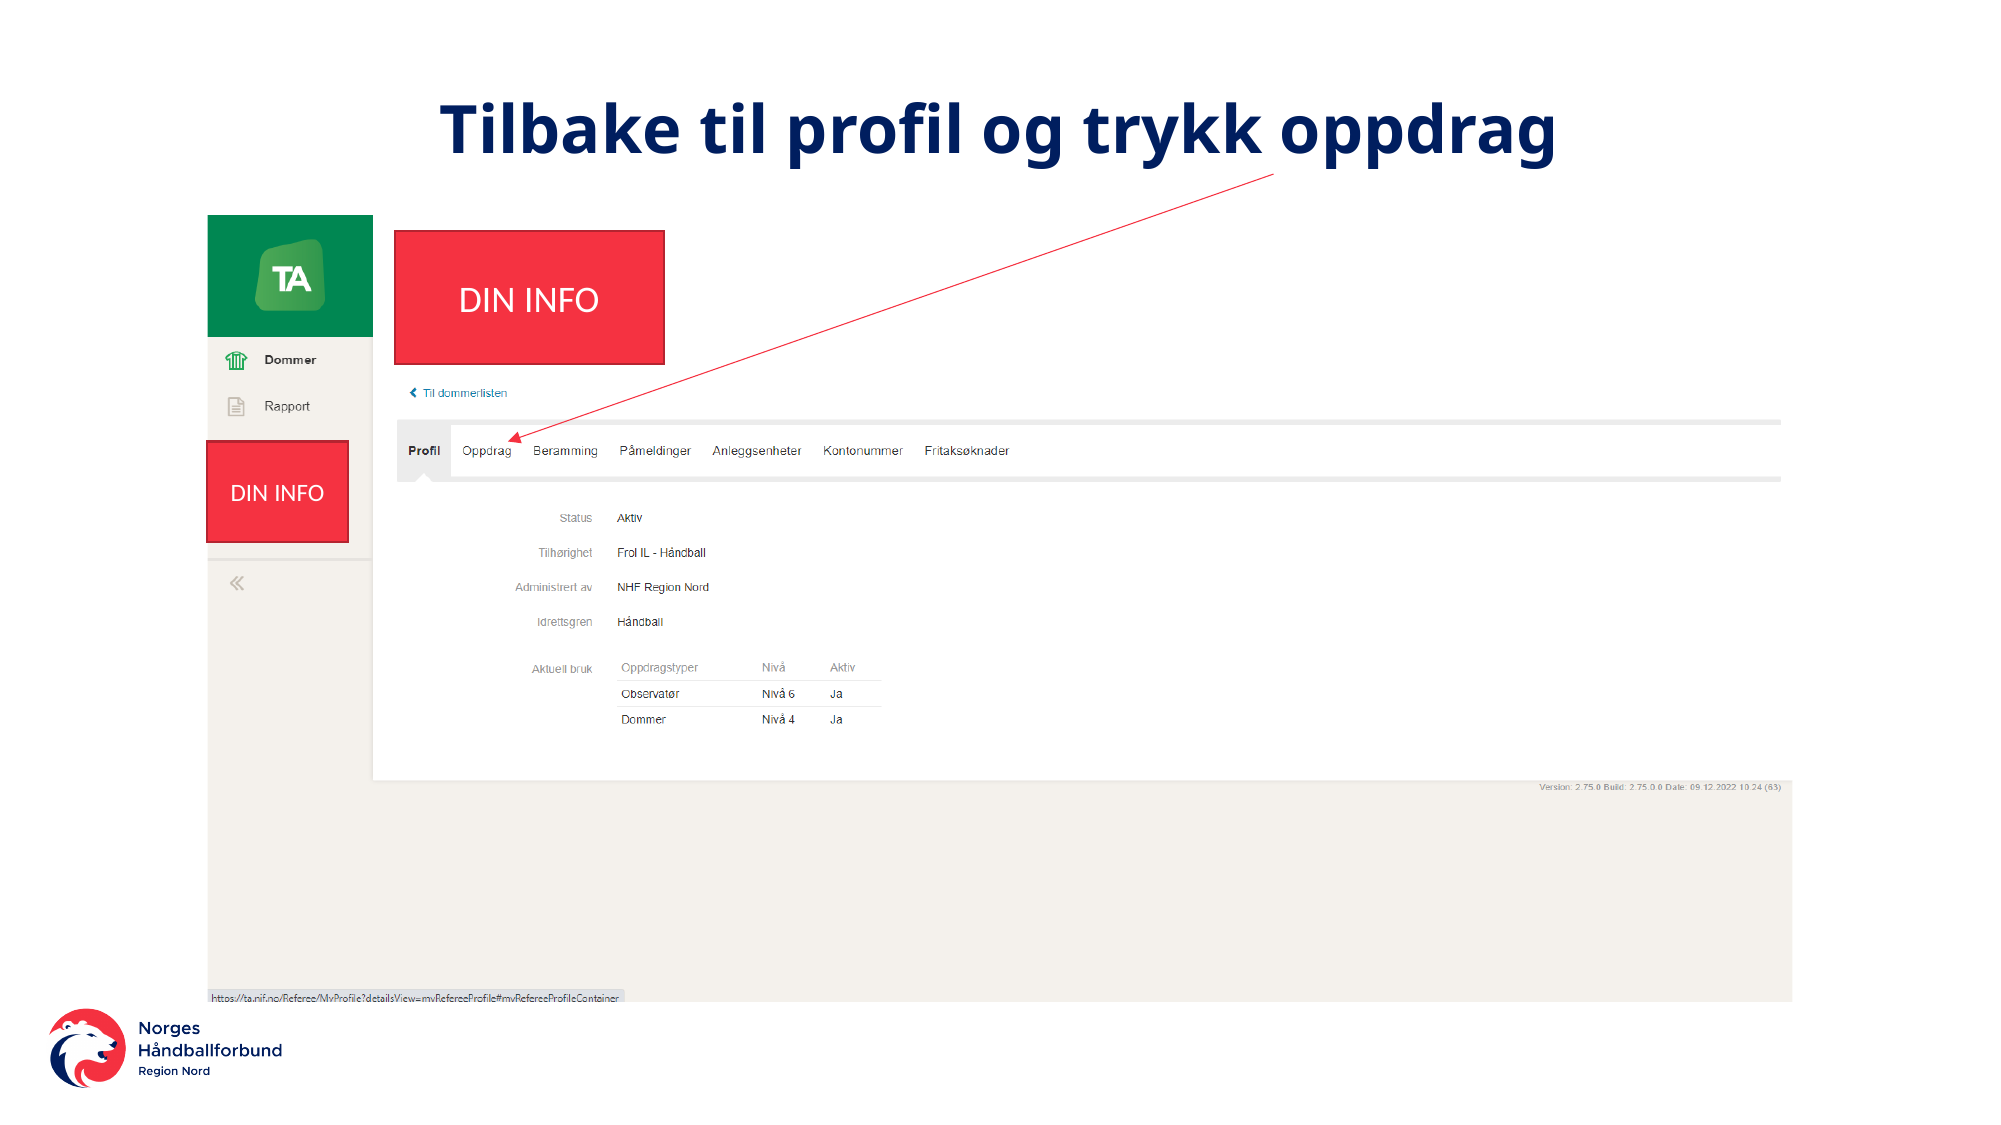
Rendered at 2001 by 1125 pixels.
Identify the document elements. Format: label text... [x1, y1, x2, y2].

title Tilbake til profil og trykk oppdrag [242, 101, 1758, 162]
picture [0, 215, 1793, 1125]
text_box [507, 174, 1274, 442]
